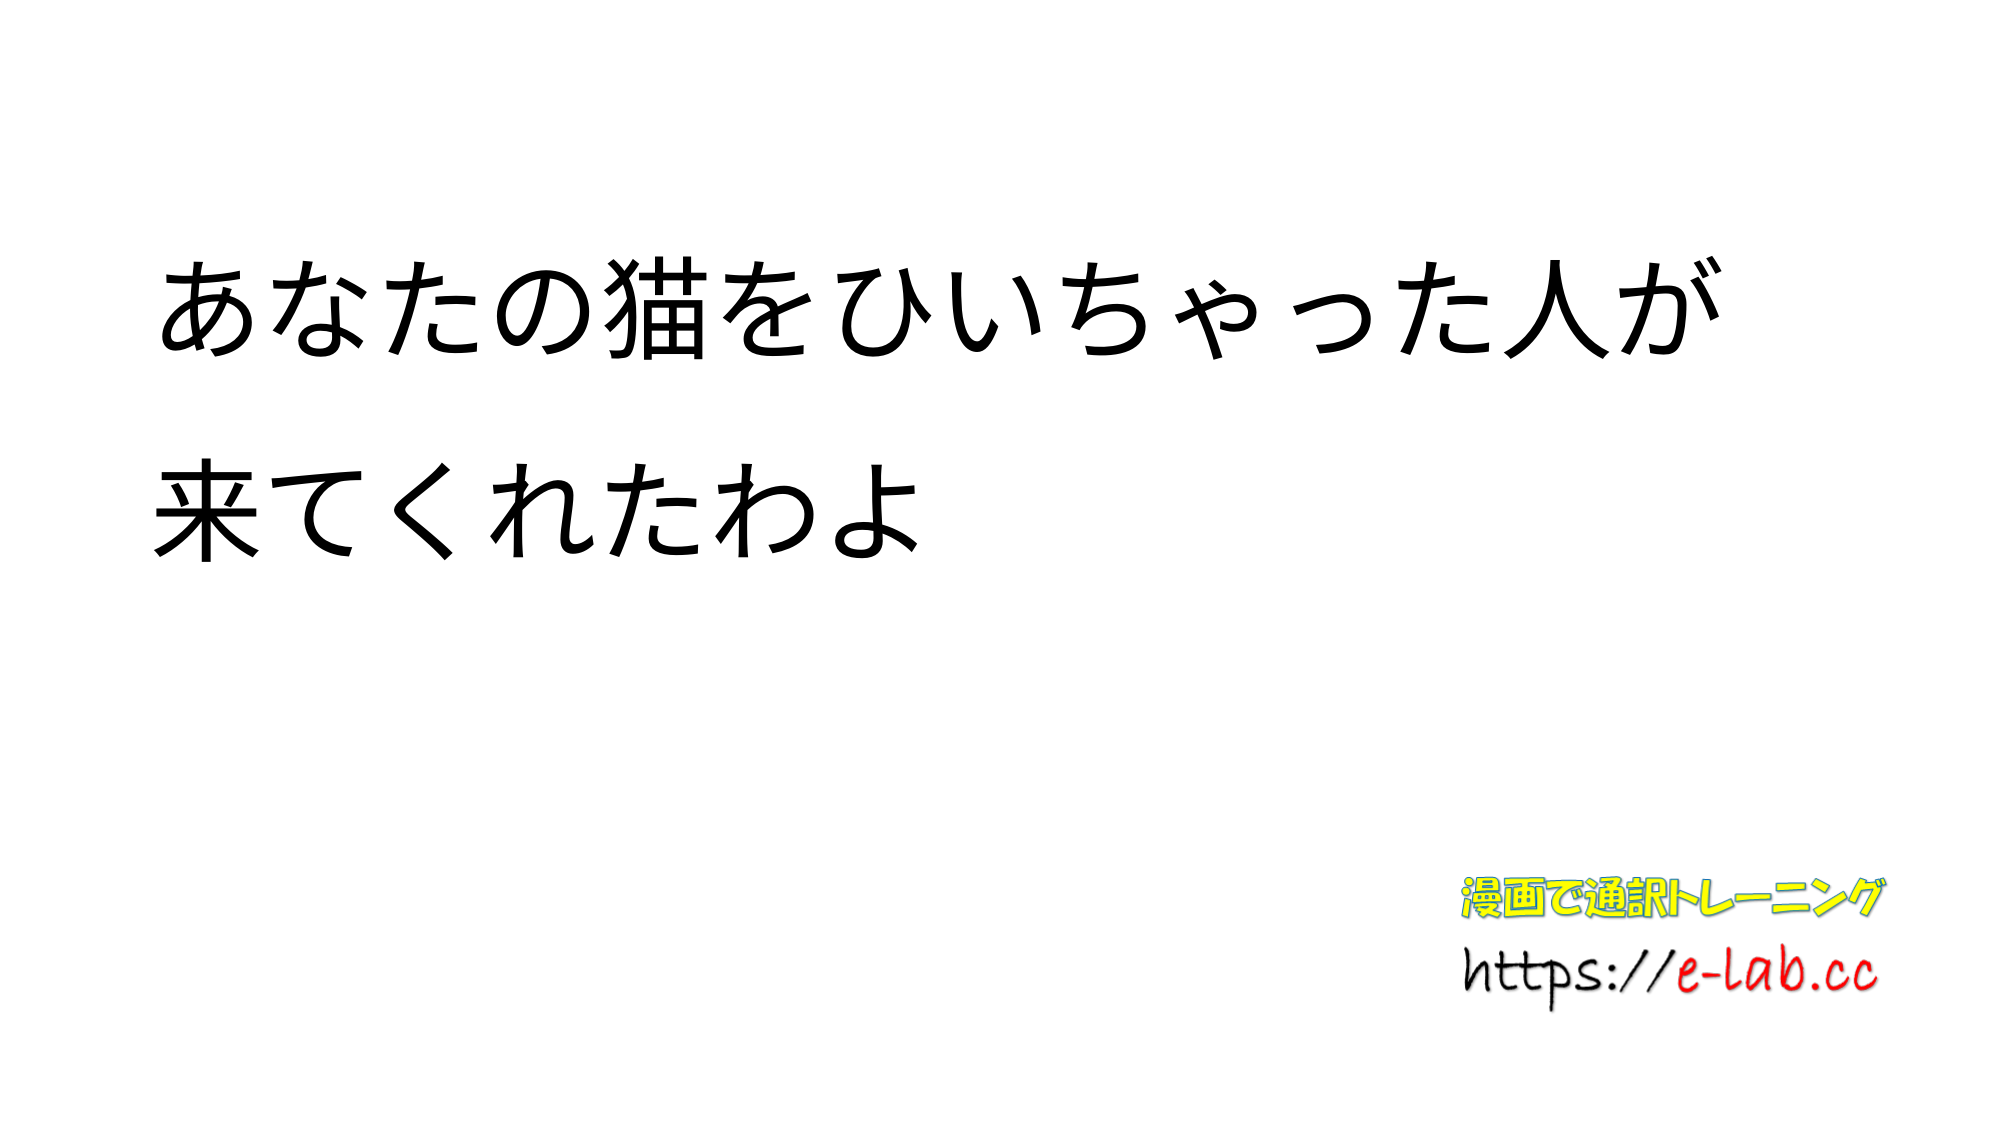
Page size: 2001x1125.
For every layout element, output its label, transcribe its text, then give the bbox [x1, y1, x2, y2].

title あなたの猫をひいちゃった人が 来てくれたわよ [135, 396, 2000, 584]
picture [1417, 861, 1924, 1061]
